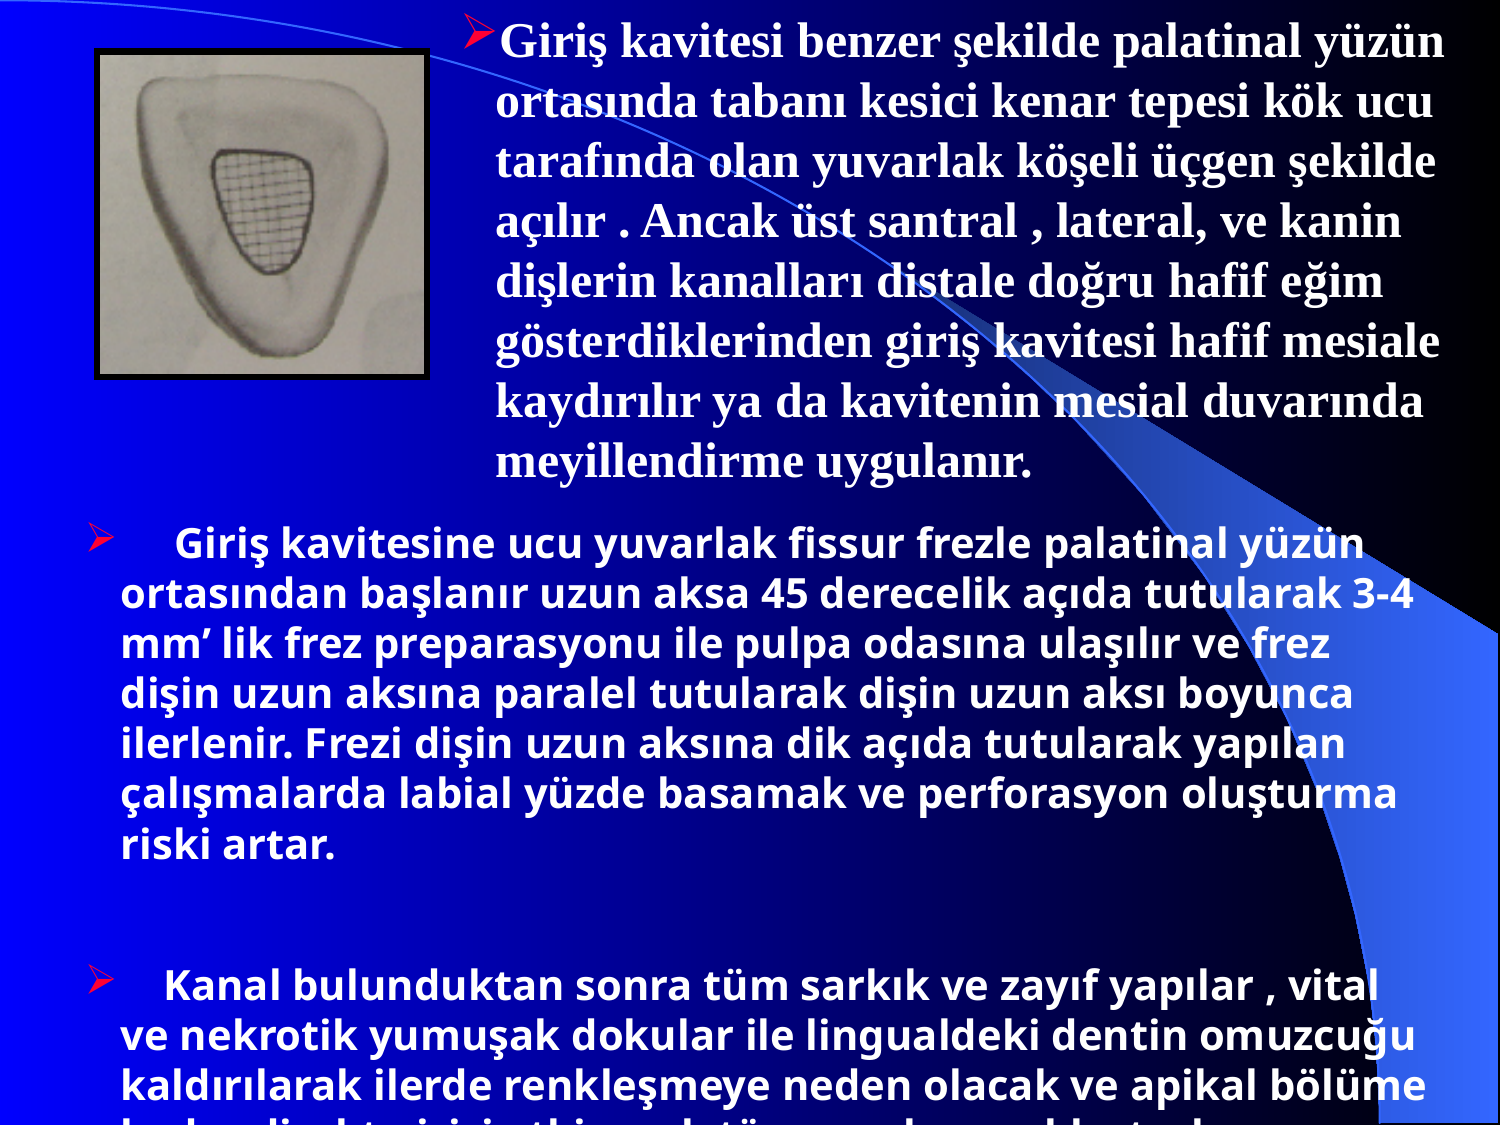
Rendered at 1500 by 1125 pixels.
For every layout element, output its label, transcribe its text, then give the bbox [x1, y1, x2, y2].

text_box Giriş kavitesine ucu yuvarlak fissur frezle palatinal yüzün ortasından başlanır uzun aksa 45 derecelik açıda tutularak 3-4 mm’ lik frez preparasyonu ile pulpa odasına ulaşılır ve frez dişin uzun aksına paralel tutularak dişin uzun aksı boyunca ilerlenir. Frezi dişin uzun aksına dik açıda tutularak yapılan çalışmalarda labial yüzde basamak ve perforasyon oluşturma riski artar. Kanal bulunduktan sonra tüm sarkık ve zayıf yapılar , vital ve nekrotik yumuşak dokular ile lingualdeki dentin omuzcuğu kaldırılarak ilerde renkleşmeye neden olacak ve apikal bölüme kadar direkt girişi etkiyecek tüm yapılar uzaklaştırılmış olunur. [70, 509, 1446, 1125]
picture [100, 54, 425, 374]
text_box Giriş kavitesi benzer şekilde palatinal yüzün ortasında tabanı kesici kenar tepesi kök ucu tarafında olan yuvarlak köşeli üçgen şekilde açılır . Ancak üst santral , lateral, ve kanin dişlerin kanalları distale doğru hafif eğim gösterdiklerinden giriş kavitesi hafif mesiale kaydırılır ya da kavitenin mesial duvarında meyillendirme uygulanır. [445, 0, 1473, 555]
